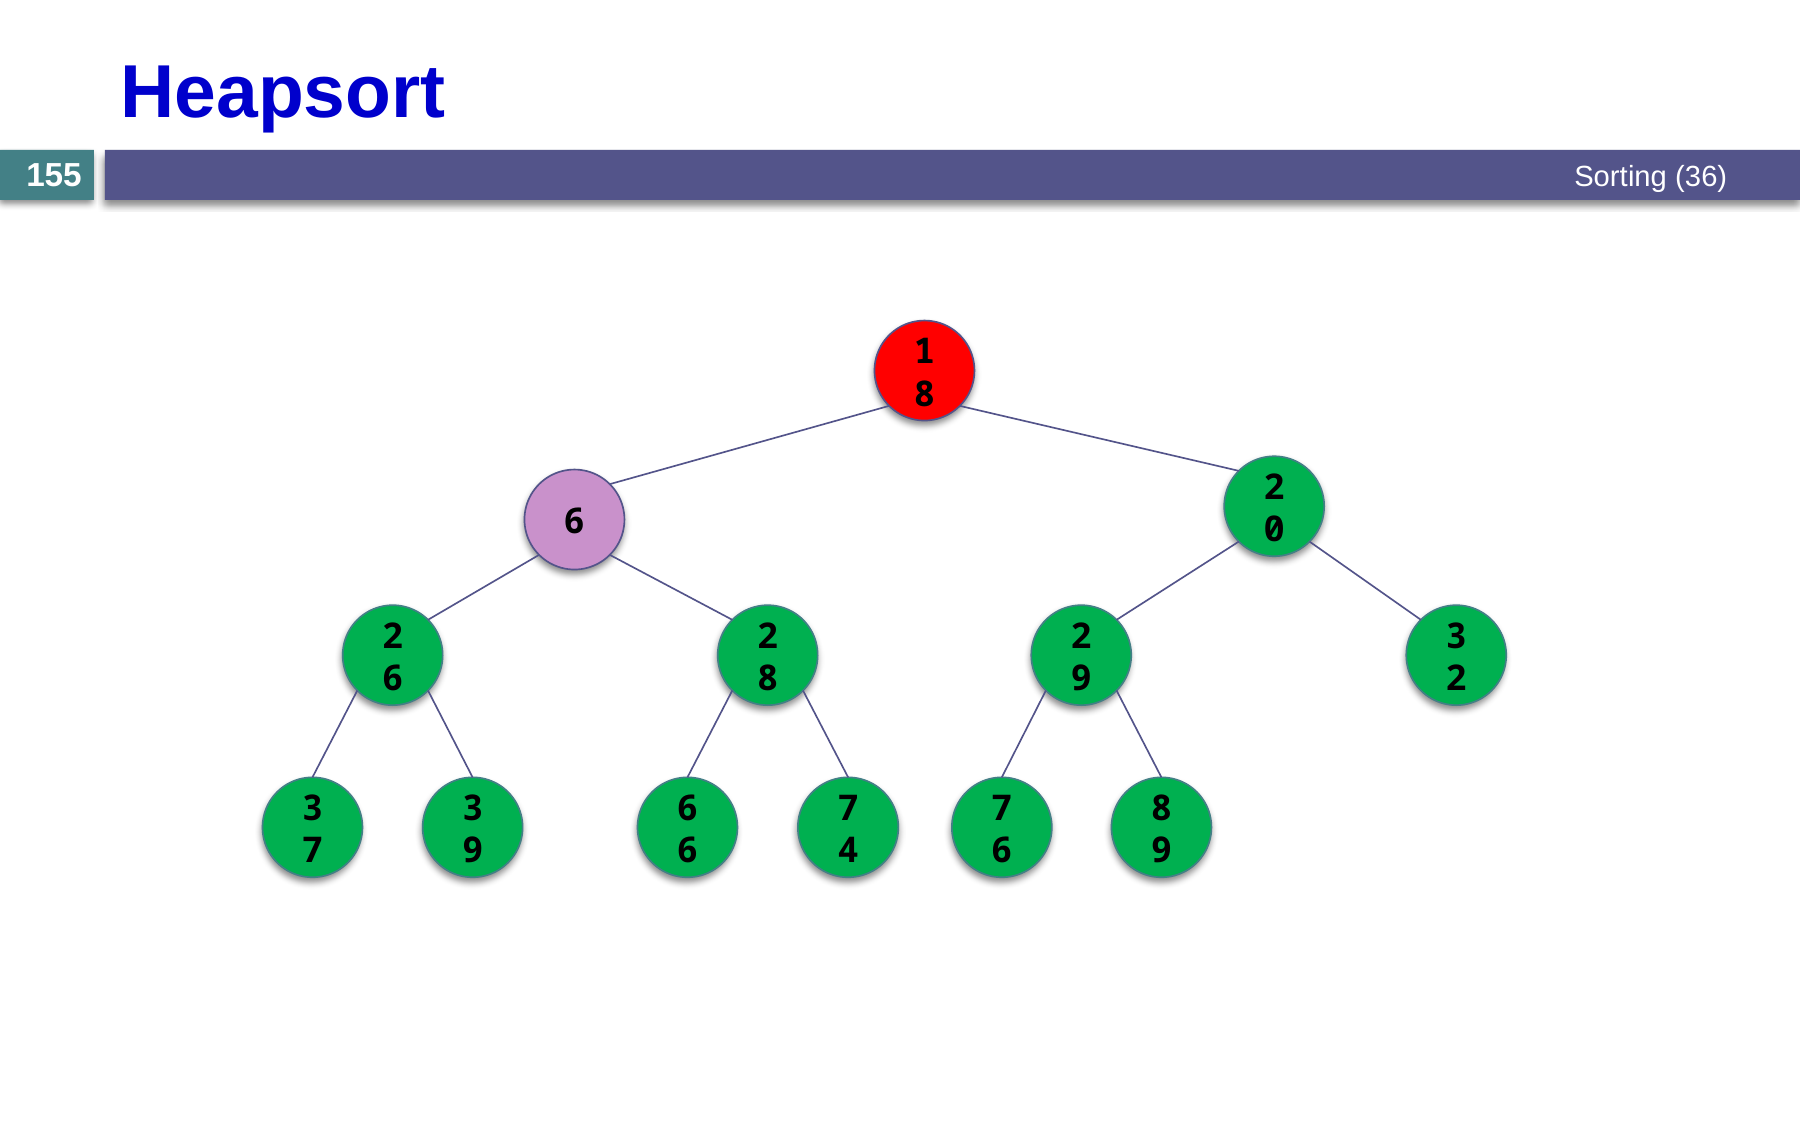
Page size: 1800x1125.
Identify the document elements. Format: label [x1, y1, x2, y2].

footer [675, 149, 1743, 202]
text_box [262, 320, 1507, 878]
slide_number [0, 150, 108, 196]
title [105, 27, 1743, 149]
